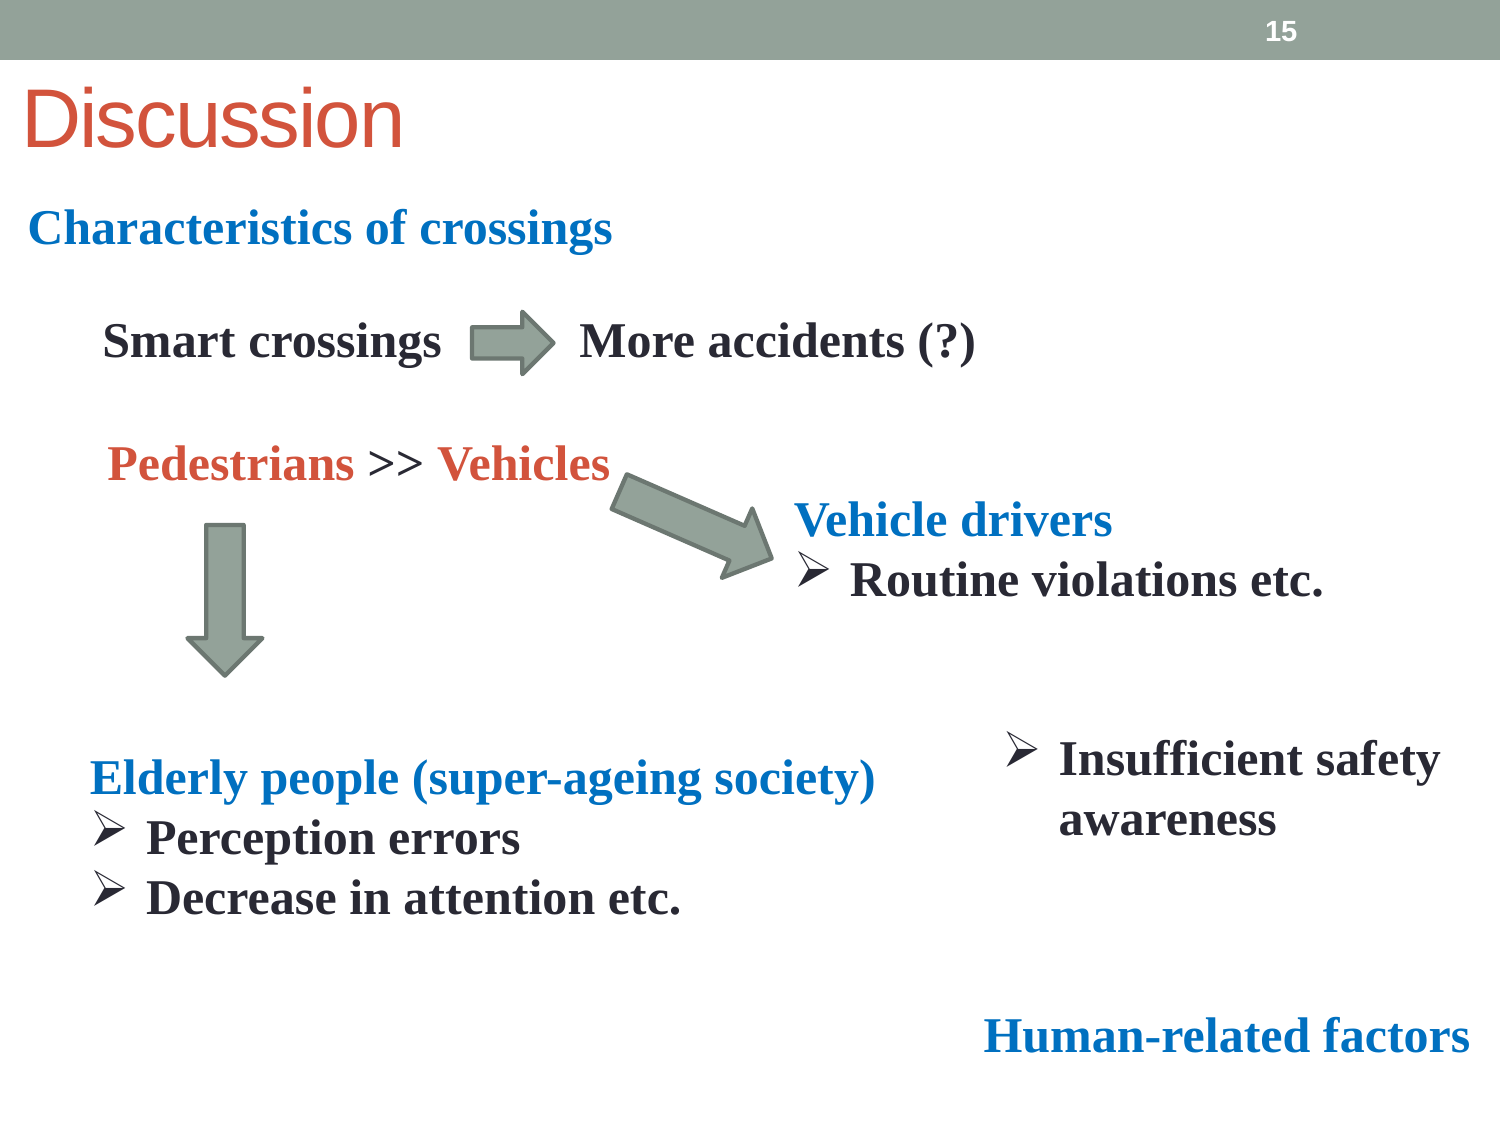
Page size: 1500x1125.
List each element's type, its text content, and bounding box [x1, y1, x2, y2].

text_box Vehicle drivers Routine violations etc. [779, 478, 1369, 614]
text_box Human-related factors [968, 994, 1500, 1070]
text_box Insufficient safety awareness [987, 718, 1488, 853]
slide_number 15 [1250, 3, 1425, 57]
text_box Elderly people (super-ageing society) Perception errors Decrease in attention etc. [74, 737, 969, 933]
text_box [185, 522, 265, 678]
text_box Pedestrians >> Vehicles [92, 423, 858, 499]
title Discussion [6, 52, 557, 176]
text_box [469, 309, 556, 377]
text_box Characteristics of crossings [12, 187, 1050, 263]
text_box Smart crossings More accidents (?) [87, 299, 1125, 375]
text_box [609, 472, 774, 580]
